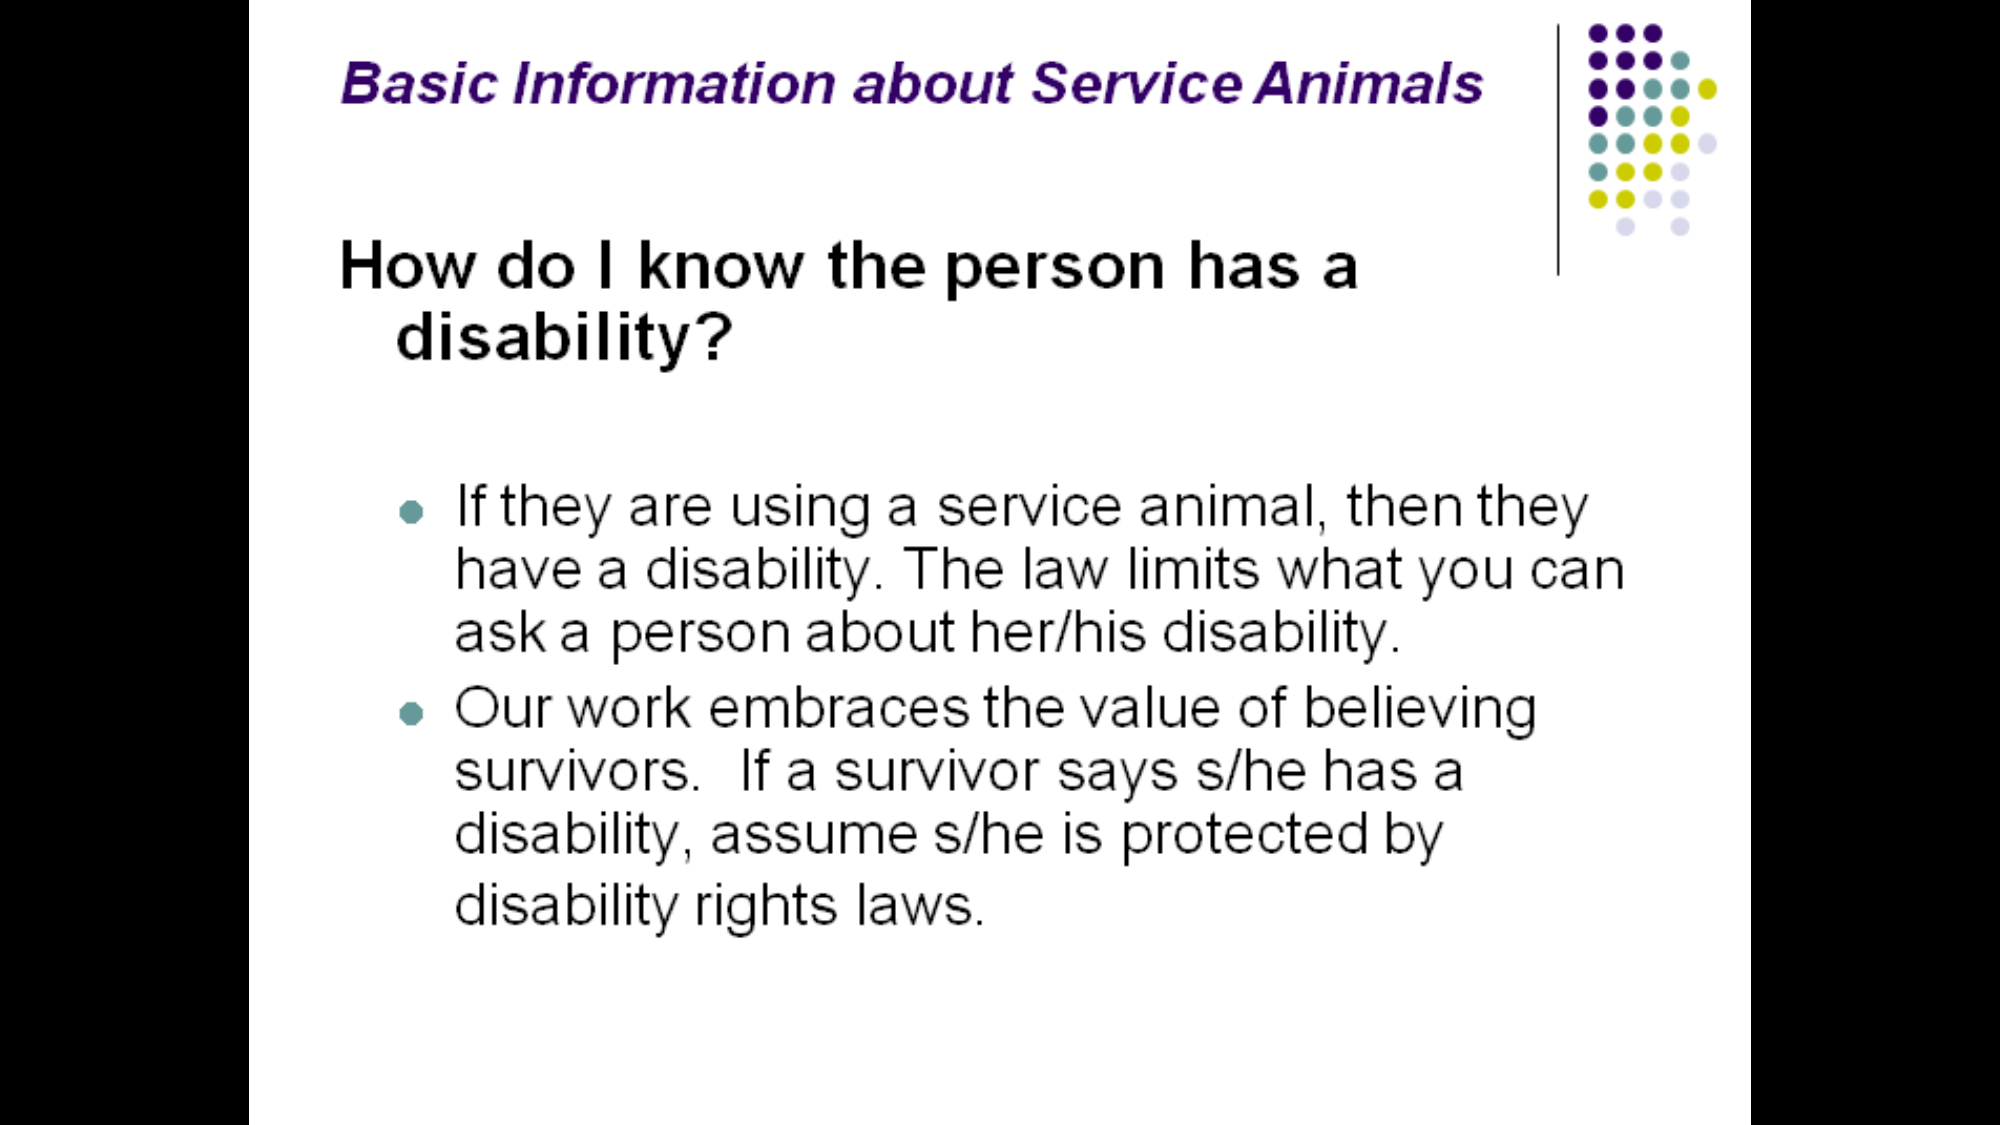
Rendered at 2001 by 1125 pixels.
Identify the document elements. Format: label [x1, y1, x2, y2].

picture [249, 0, 1751, 1125]
